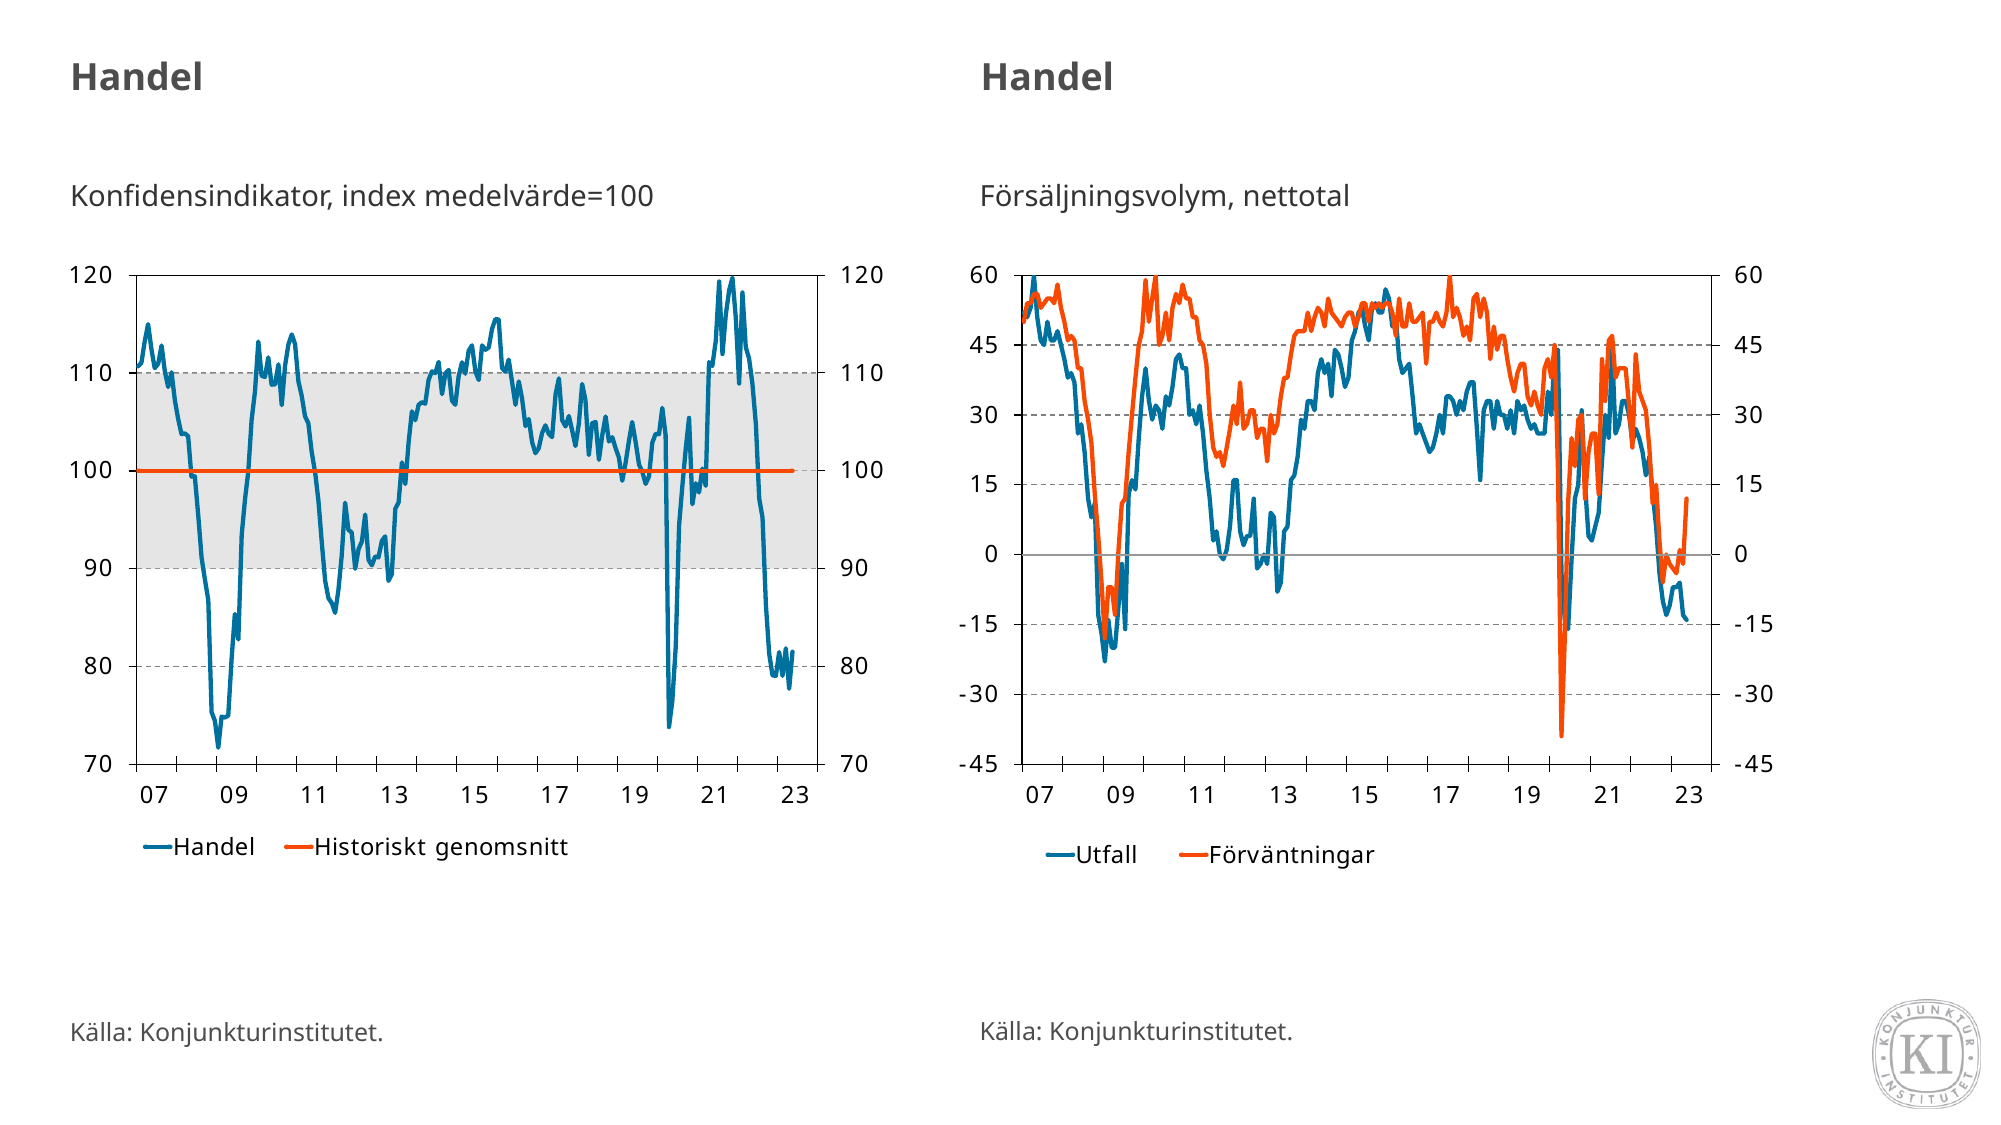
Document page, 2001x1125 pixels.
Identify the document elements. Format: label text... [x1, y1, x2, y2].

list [941, 249, 1829, 874]
list Konfidensindikator, index medelvärde=100 [55, 137, 938, 220]
list Källa: Konjunkturinstitutet. [964, 1008, 1848, 1106]
subtitle Källa: Konjunkturinstitutet. [55, 1008, 938, 1106]
picture [1872, 999, 1981, 1109]
list Handel [965, 45, 1849, 129]
title Handel [55, 45, 938, 128]
list Försäljningsvolym, nettotal [964, 137, 1848, 220]
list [51, 249, 939, 874]
